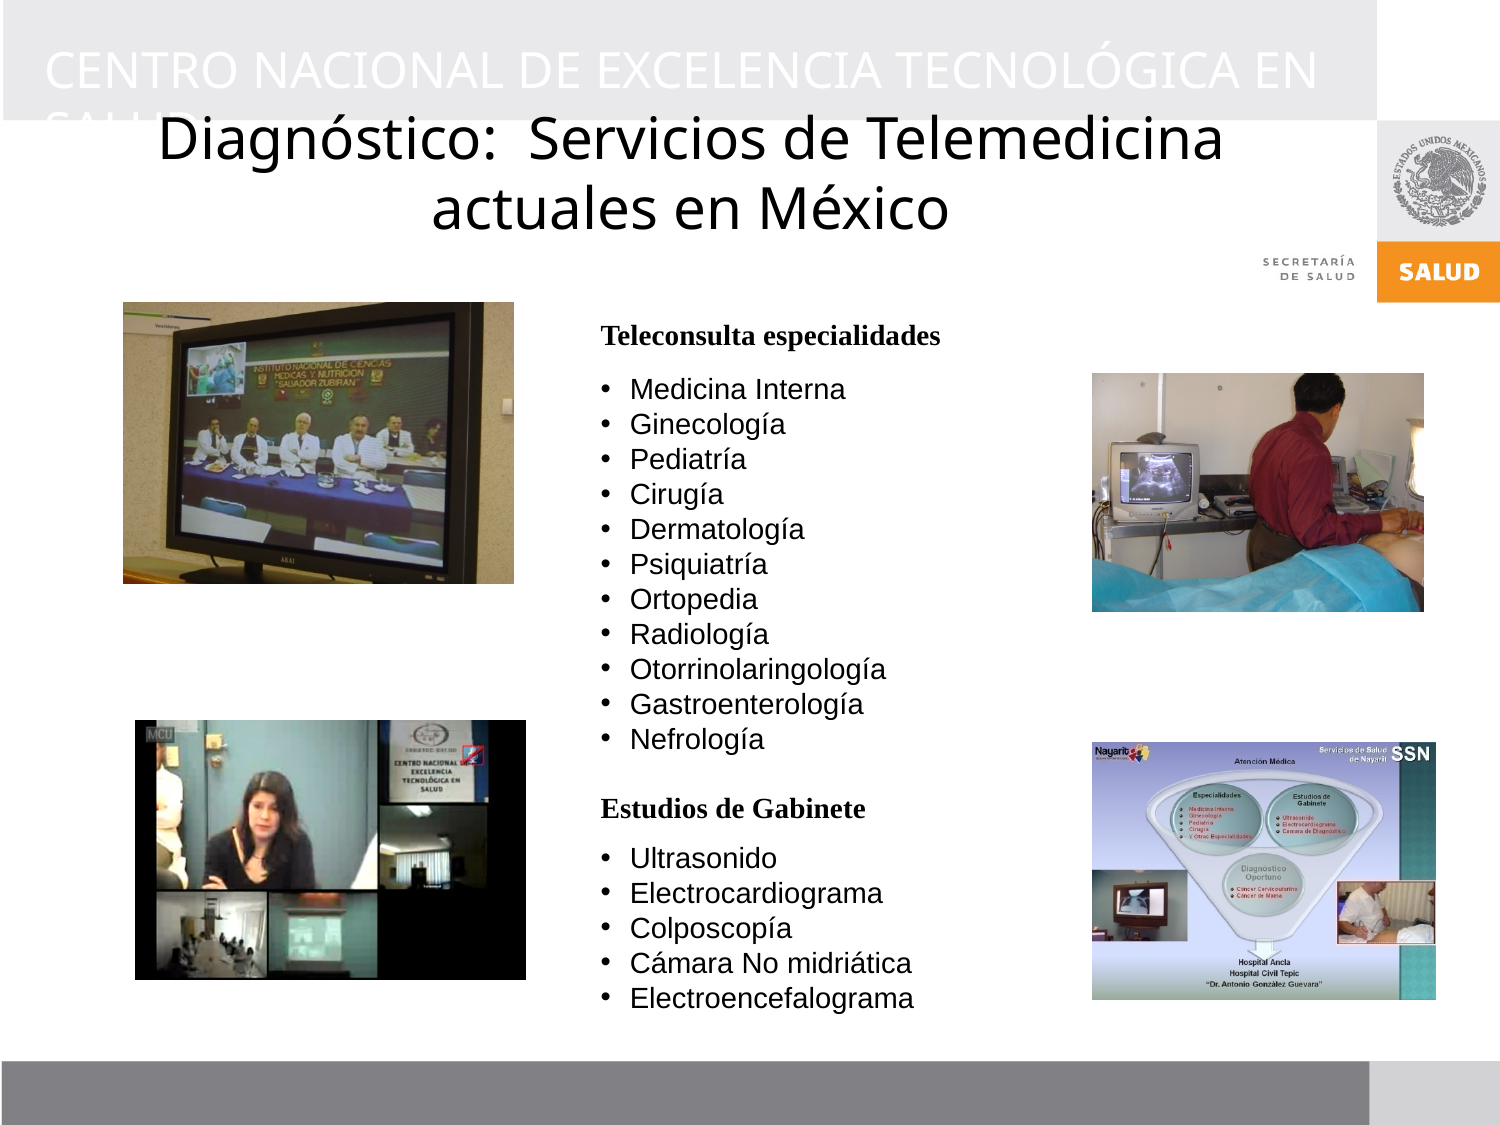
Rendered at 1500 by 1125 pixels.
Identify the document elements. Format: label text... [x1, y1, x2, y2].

text_box Medicina Interna Ginecología Pediatría Cirugía Dermatología Psiquiatría Ortopedia Radiología Otorrinolaringología Gastroenterología Nefrología [585, 363, 1130, 763]
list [1092, 373, 1424, 613]
picture [0, 0, 1500, 1125]
text_box Ultrasonido Electrocardiograma Colposcopía Cámara No midriática Electroencefalograma [585, 831, 1130, 1057]
text_box Teleconsulta especialidades [585, 304, 1059, 363]
title Diagnóstico: Servicios de Telemedicina actuales en México [140, 93, 1243, 282]
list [123, 302, 514, 585]
text_box Estudios de Gabinete [585, 785, 1012, 830]
